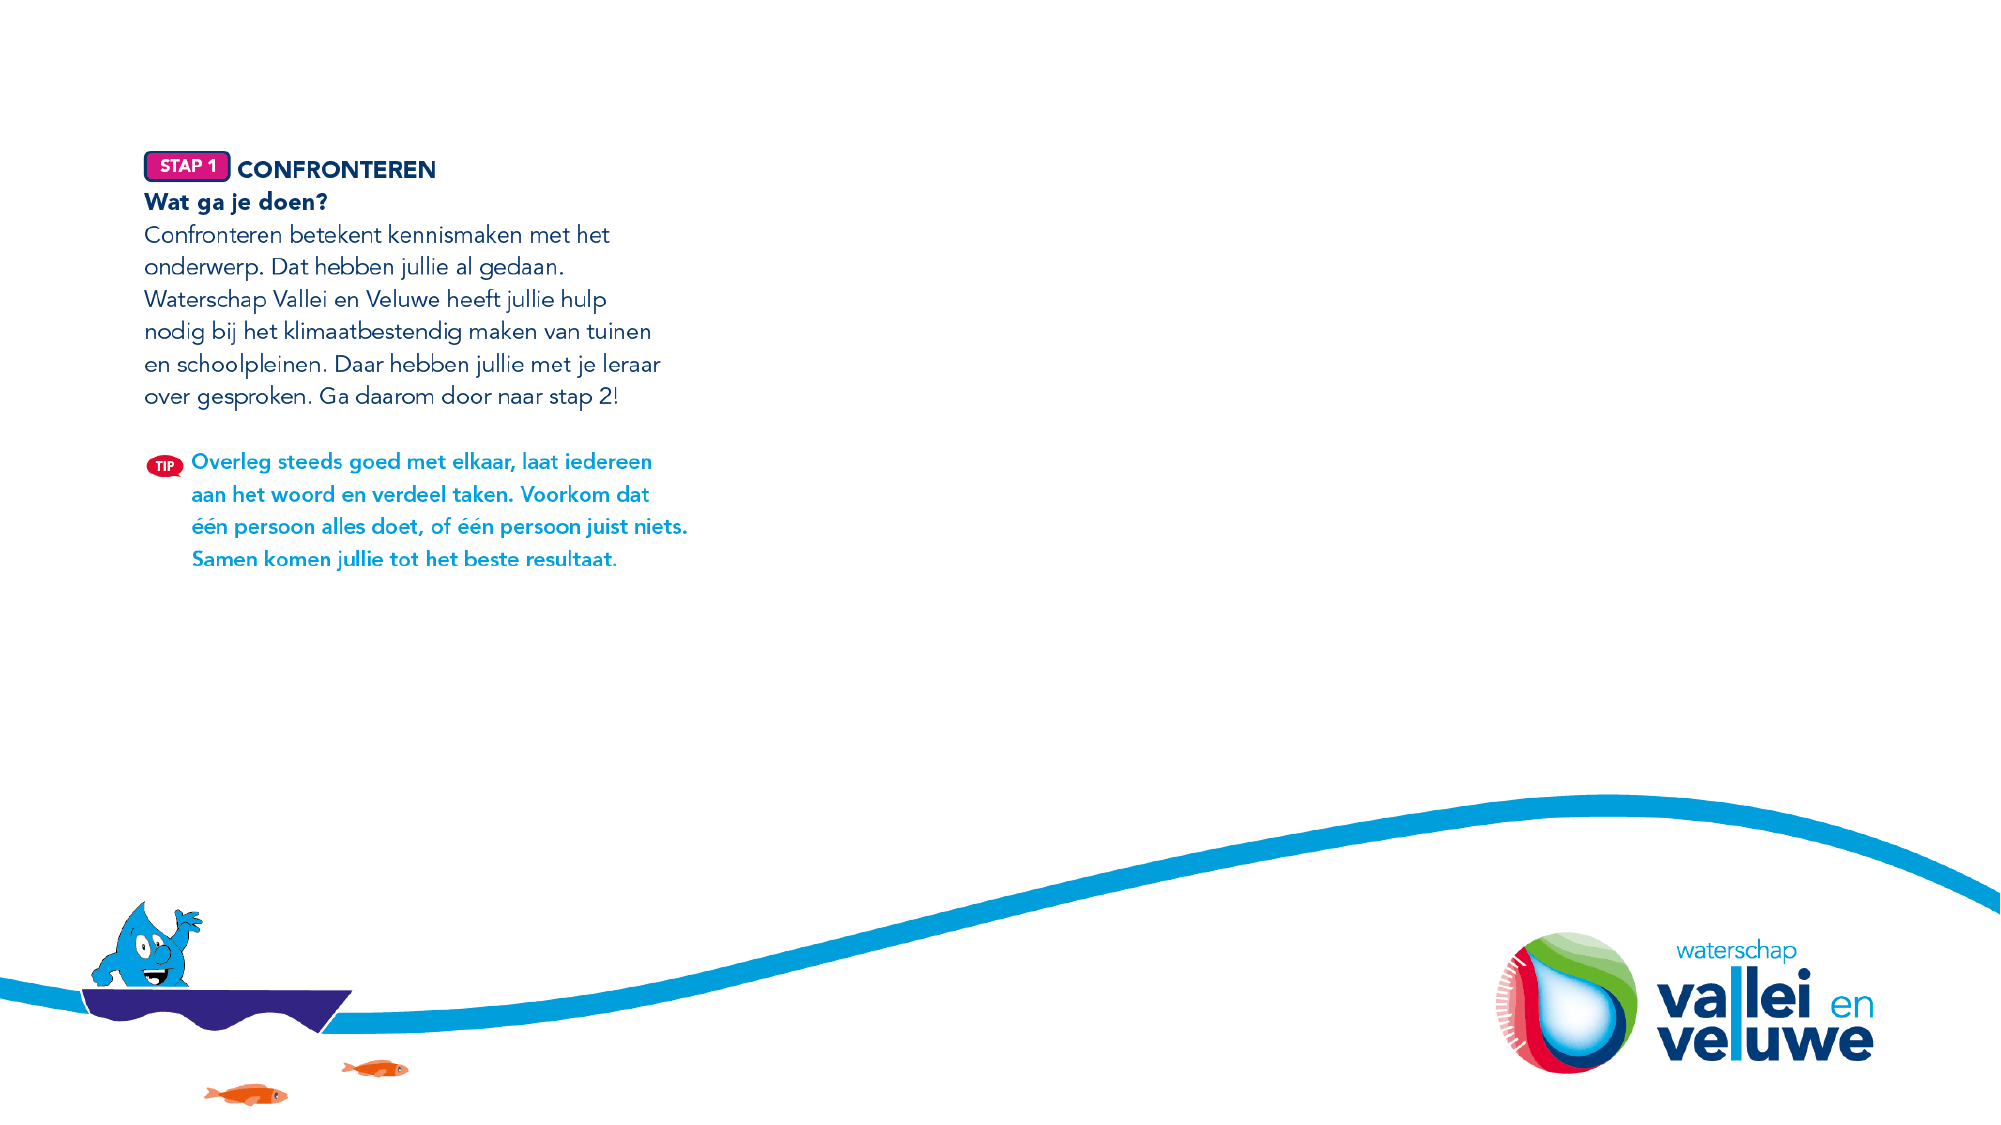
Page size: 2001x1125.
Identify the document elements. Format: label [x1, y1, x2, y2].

picture [0, 794, 2000, 1125]
picture [112, 121, 722, 596]
picture [1638, 794, 2000, 892]
